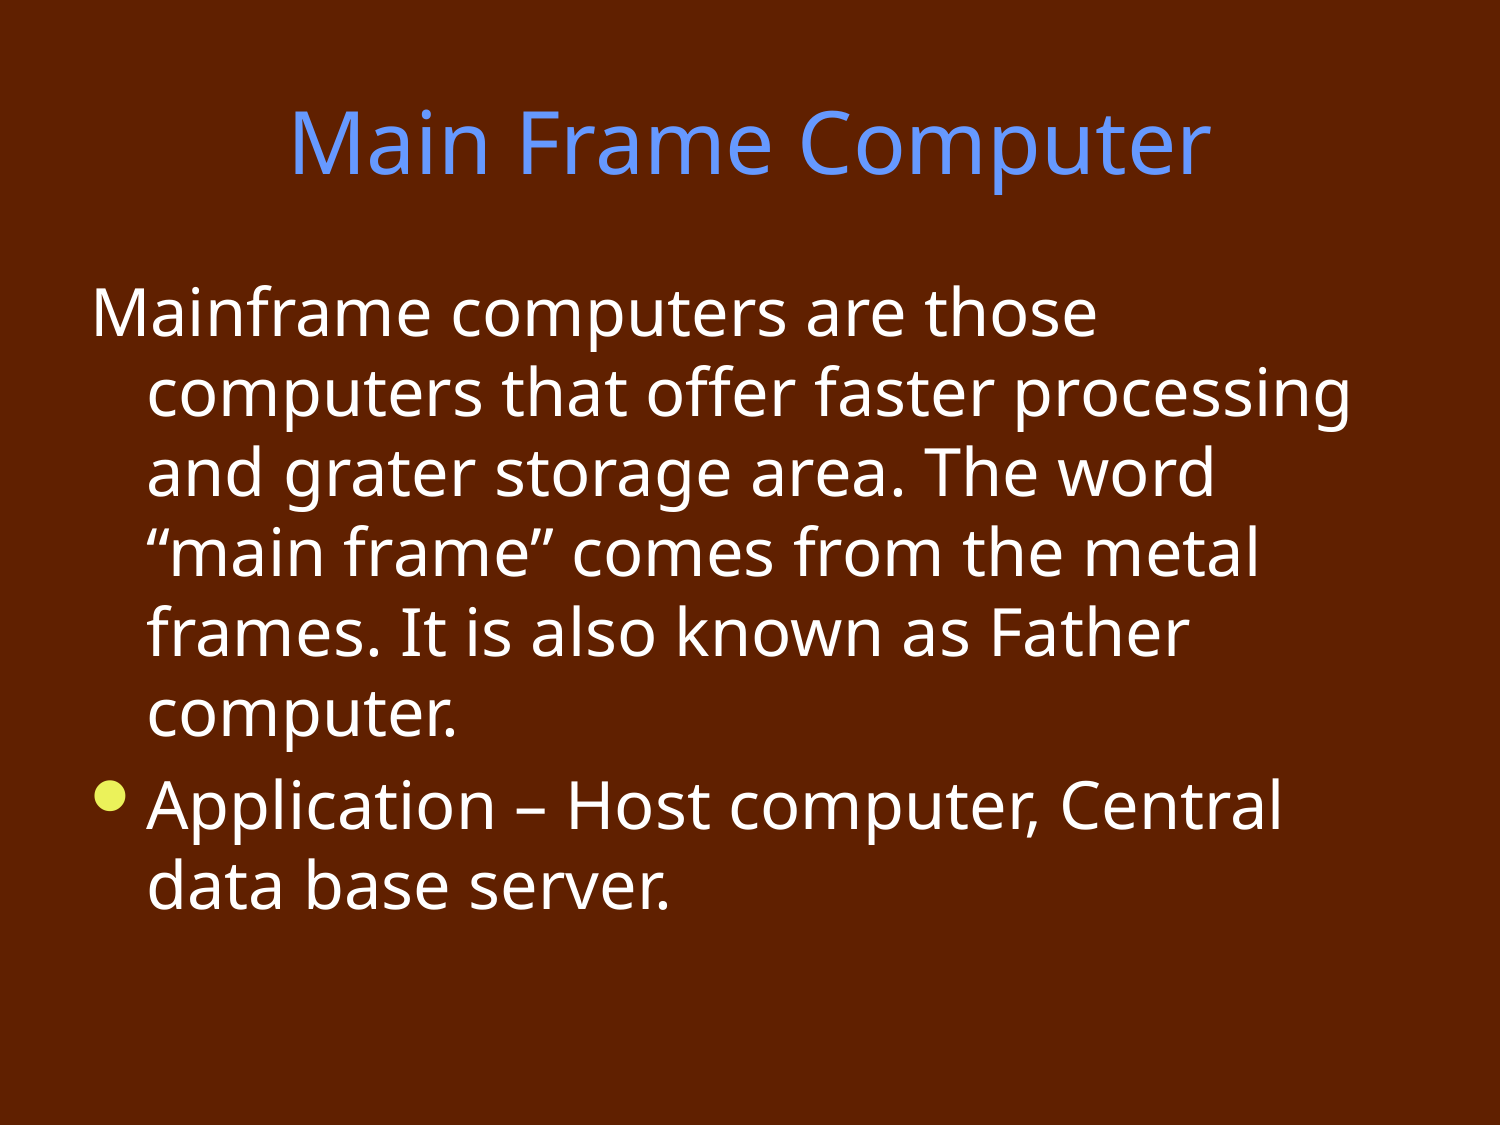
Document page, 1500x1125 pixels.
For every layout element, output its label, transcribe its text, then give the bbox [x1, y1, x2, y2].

list Mainframe computers are those computers that offer faster processing and grater storage area. The word “main frame” comes from the metal frames. It is also known as Father computer. Application – Host computer, Central data base server. [74, 262, 1426, 1006]
title Main Frame Computer [74, 45, 1426, 233]
